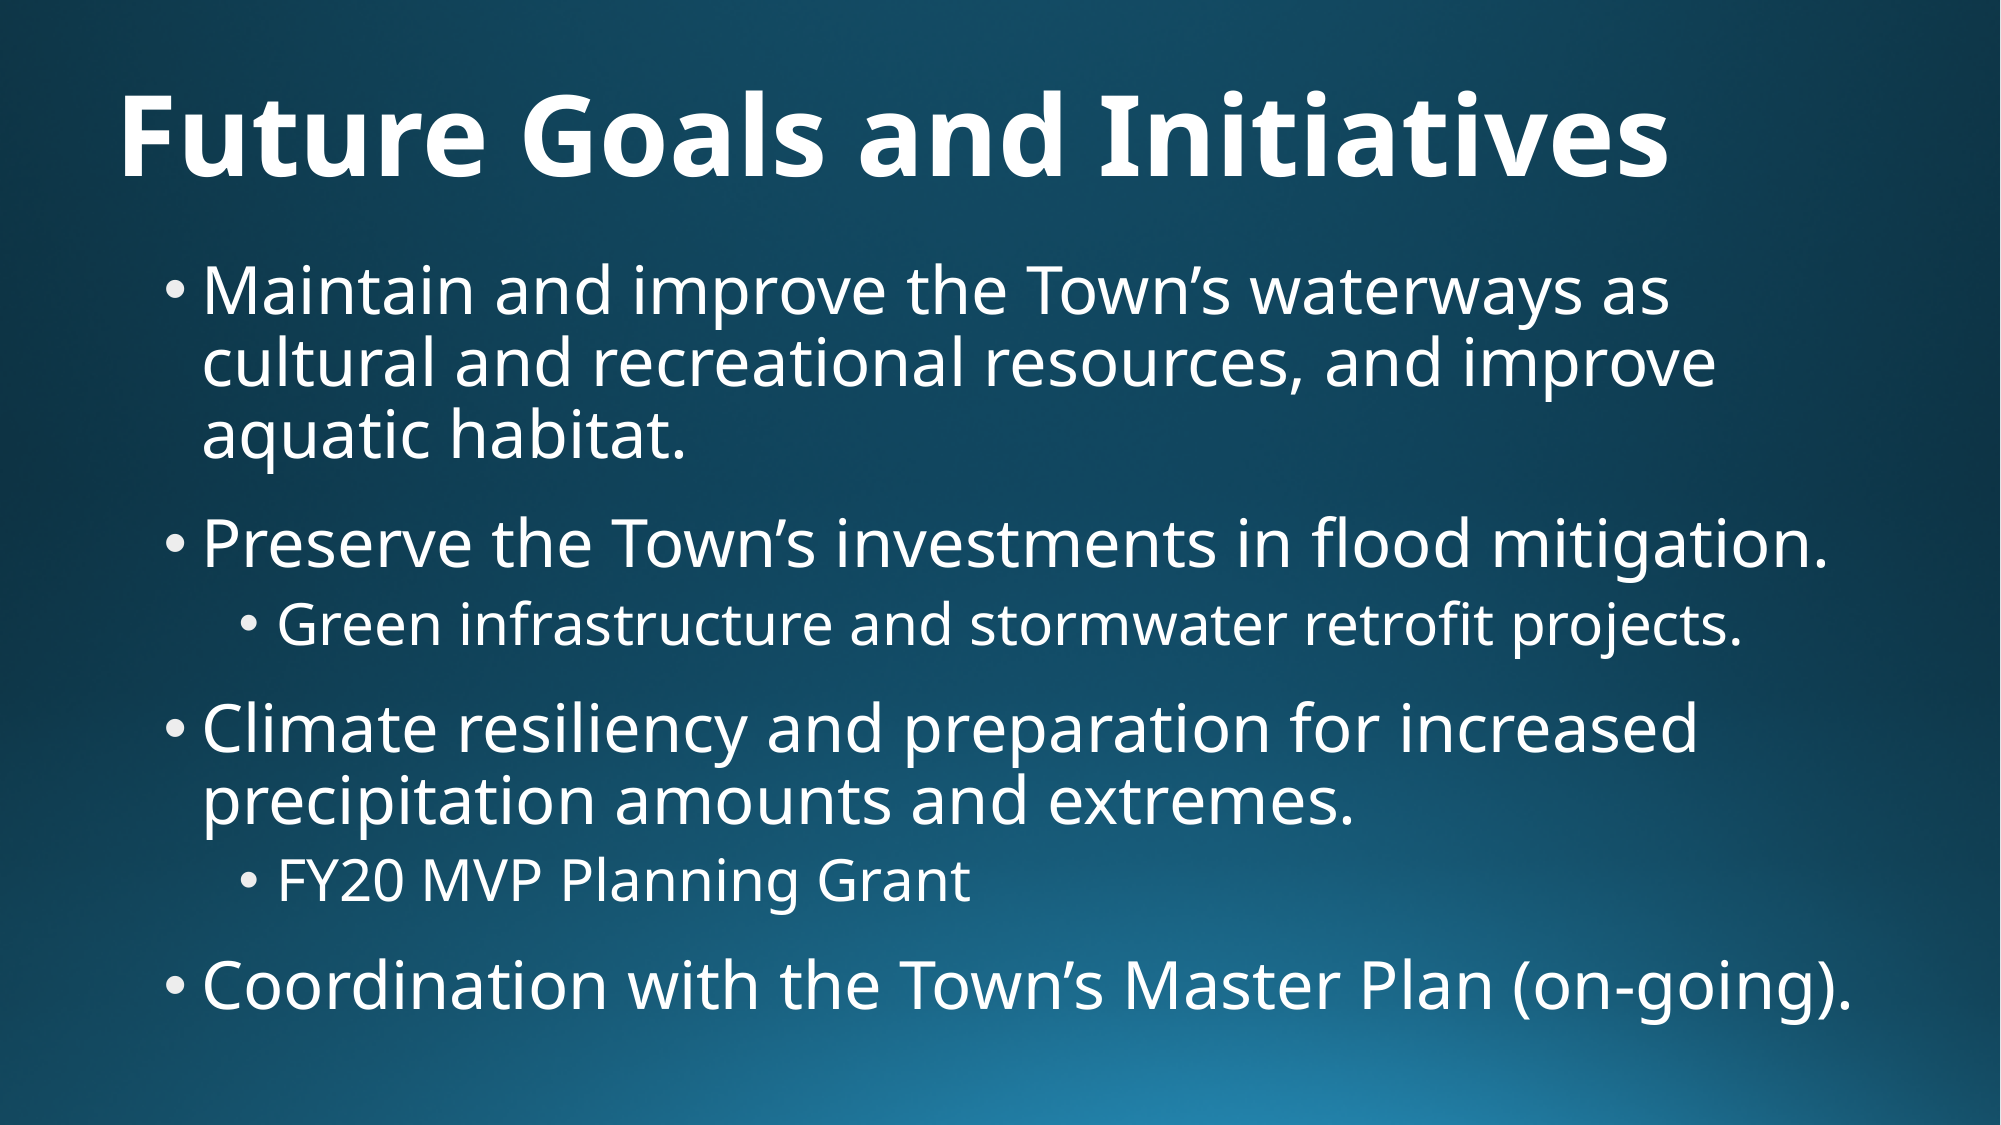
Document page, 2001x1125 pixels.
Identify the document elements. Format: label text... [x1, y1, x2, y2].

title Future Goals and Initiatives [100, 31, 1826, 249]
picture [0, 0, 2001, 1125]
list Maintain and improve the Town’s waterways as cultural and recreational resources, and improve aquatic habitat. Preserve the Town’s investments in flood mitigation. Green infrastructure and stormwater retrofit projects. Climate resiliency and preparation for increased precipitation amounts and extremes. FY20 MVP Planning Grant Coordination with the Town’s Master Plan (on-going). [148, 249, 1939, 1070]
